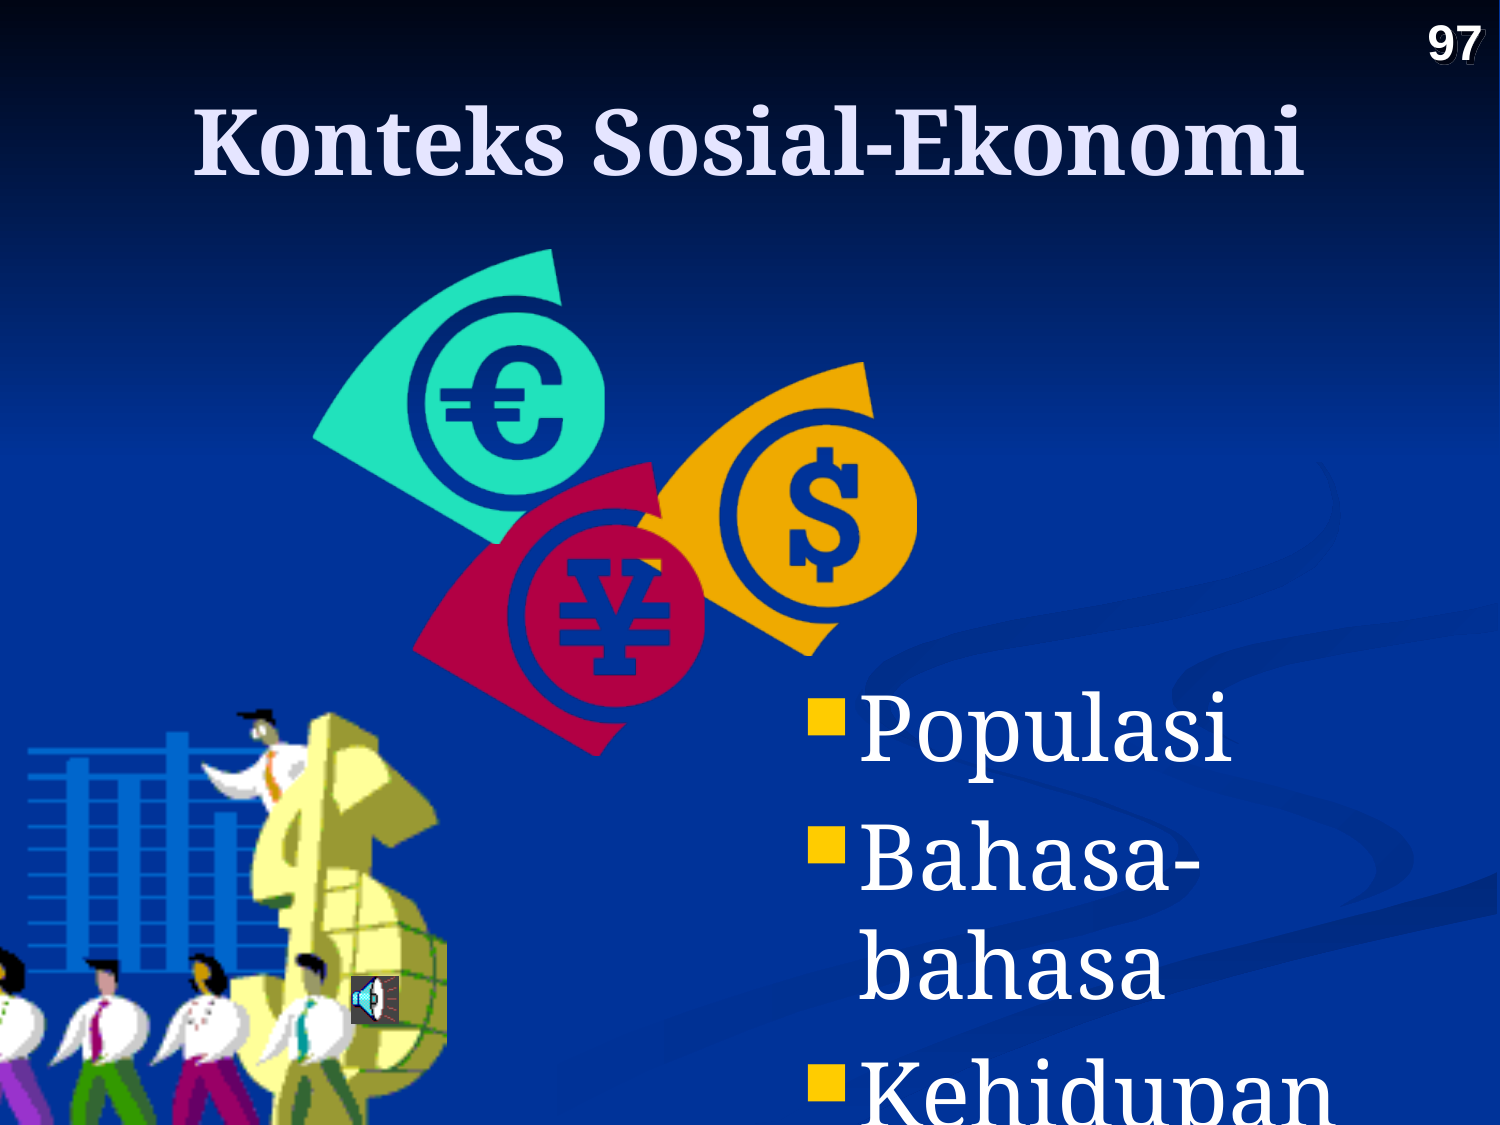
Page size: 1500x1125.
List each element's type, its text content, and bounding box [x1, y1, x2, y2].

text_box 97 [1412, 2, 1498, 78]
picture [0, 249, 918, 1125]
list Populasi Bahasa-bahasa Kehidupan Sosial [787, 662, 1500, 1125]
title Konteks Sosial-Ekonomi [74, 44, 1426, 233]
